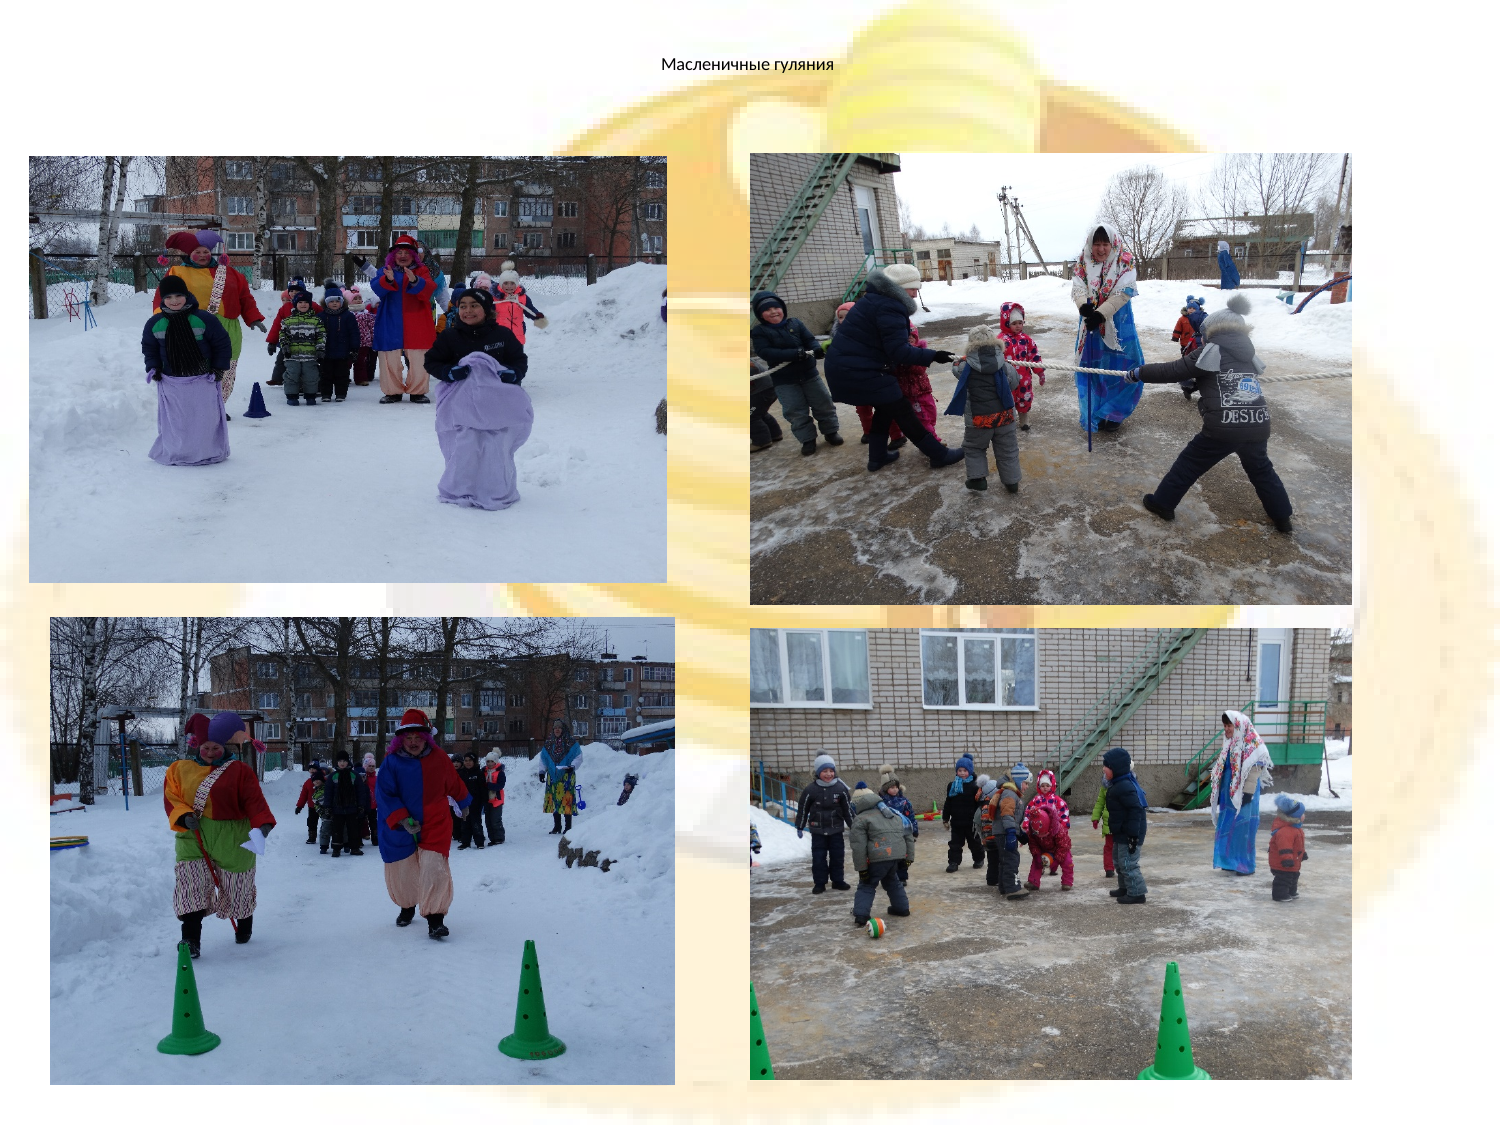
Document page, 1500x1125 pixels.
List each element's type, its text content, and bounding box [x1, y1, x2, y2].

picture [749, 628, 1352, 1081]
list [29, 156, 667, 583]
picture [749, 152, 1352, 605]
title Масленичные гуляния [75, 45, 1425, 82]
picture [50, 616, 675, 1086]
